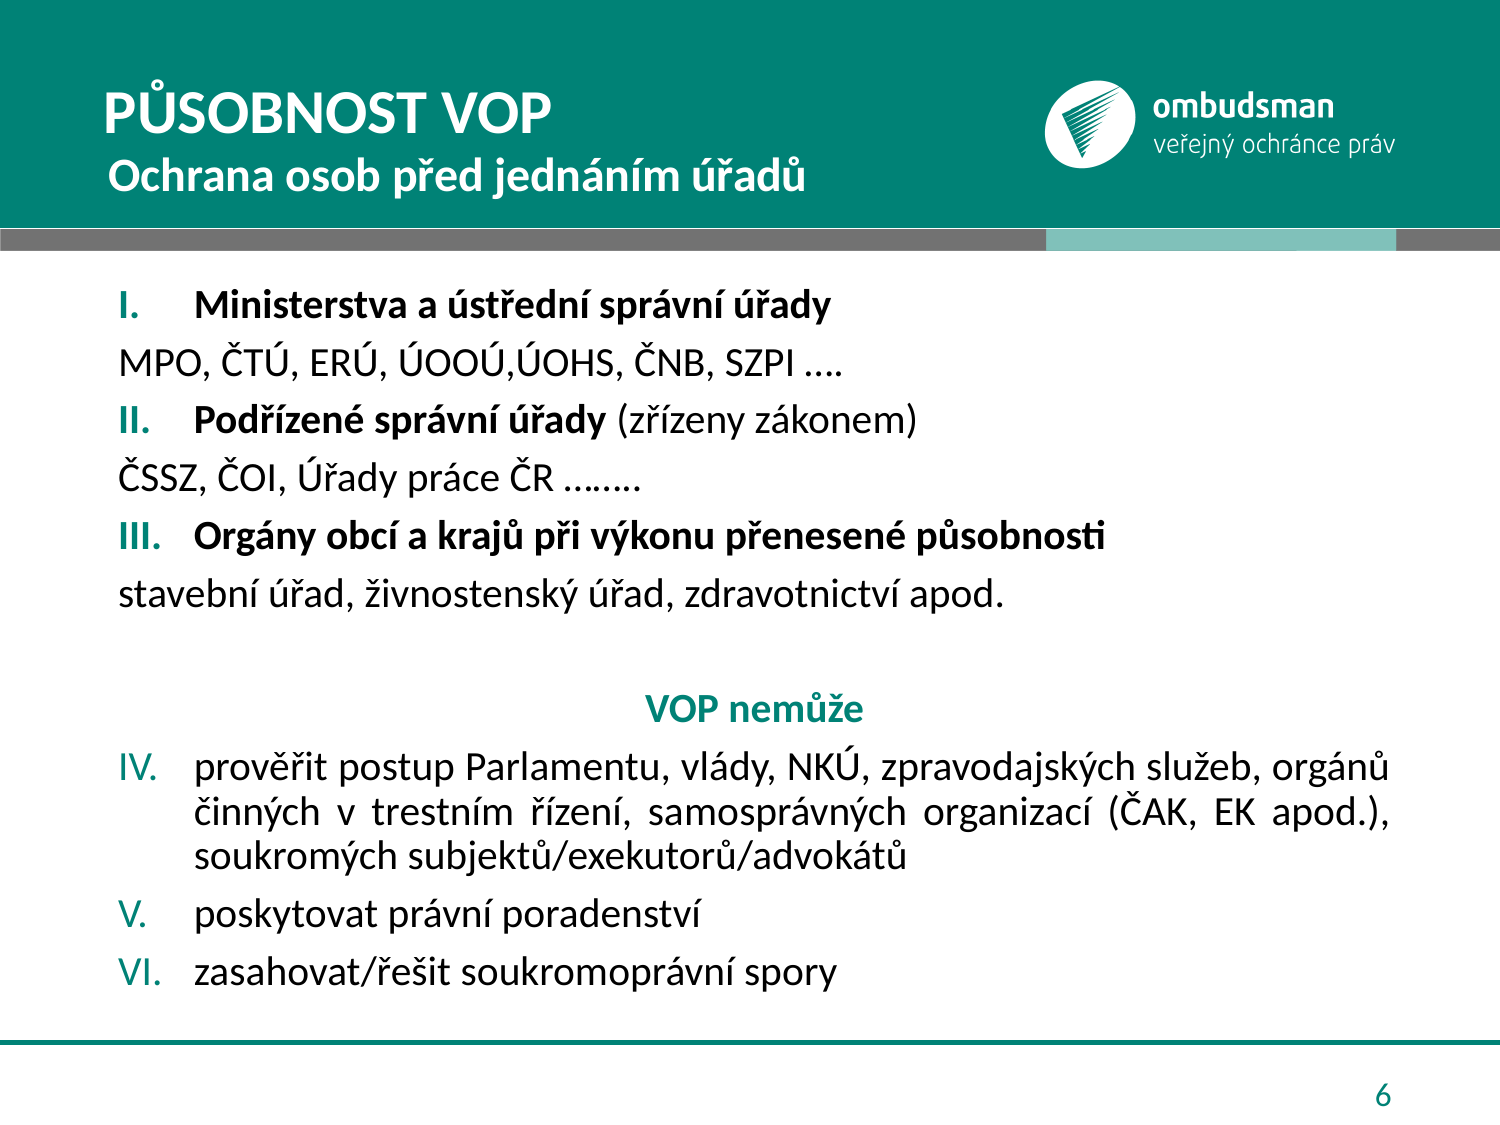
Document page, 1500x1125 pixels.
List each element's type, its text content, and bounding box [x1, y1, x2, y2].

list Ministerstva a ústřední správní úřady MPO, ČTÚ, ERÚ, ÚOOÚ,ÚOHS, ČNB, SZPI …. Podřízené správní úřady (zřízeny zákonem) ČSSZ, ČOI, Úřady práce ČR …….. Orgány obcí a krajů při výkonu přenesené působnosti stavební úřad, živnostenský úřad, zdravotnictví apod. VOP nemůže prověřit postup Parlamentu, vlády, NKÚ, zpravodajských služeb, orgánů činných v trestním řízení, samosprávných organizací (ČAK, EK apod.), soukromých subjektů/exekutorů/advokátů poskytovat právní poradenství zasahovat/řešit soukromoprávní spory [103, 275, 1407, 1004]
picture [0, 229, 1500, 251]
title Působnost VOP [0, 0, 1500, 228]
slide_number 6 [1062, 1062, 1407, 1123]
list Ochrana osob před jednáním úřadů [93, 142, 992, 210]
